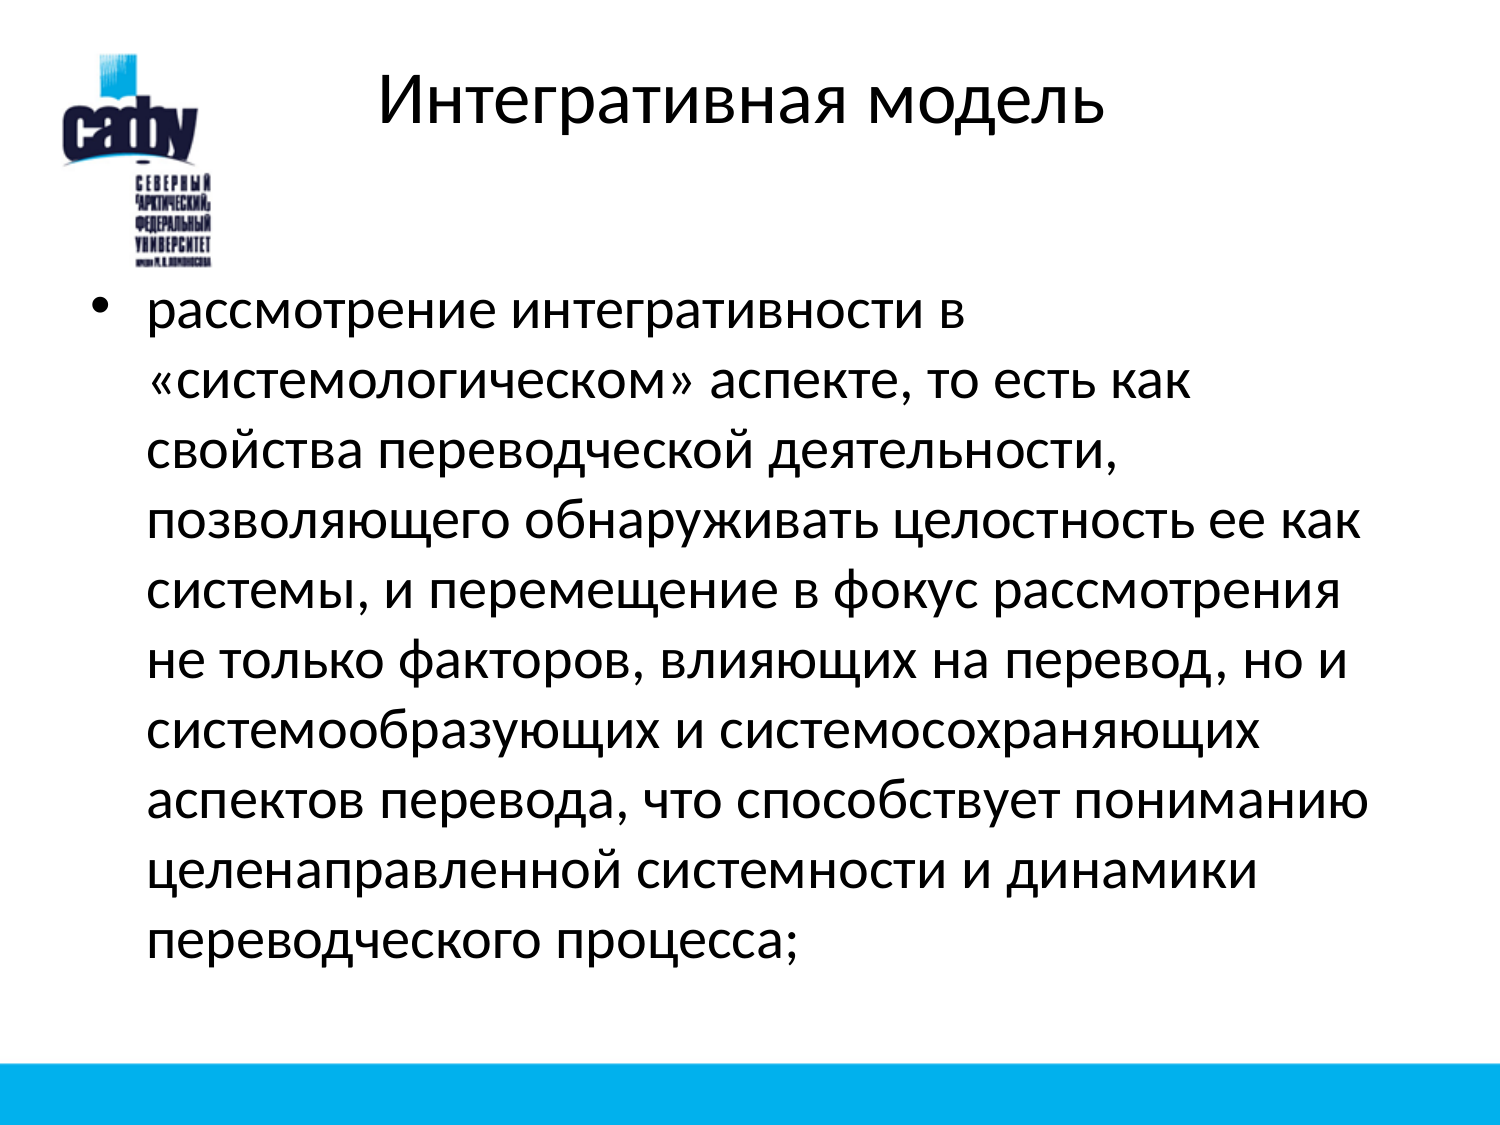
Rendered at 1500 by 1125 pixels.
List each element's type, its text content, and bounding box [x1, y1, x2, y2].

title Интегративная модель [75, 45, 1425, 233]
picture [0, 0, 1500, 1064]
list рассмотрение интегративности в «системологическом» аспекте, то есть как свойства переводческой деятельности, позволяющего обнаруживать целостность ее как системы, и перемещение в фокус рассмотрения не только факторов, влияющих на перевод, но и системообразующих и системосохраняющих аспектов перевода, что способствует пониманию целенаправленной системности и динамики переводческого процесса; [75, 262, 1425, 1005]
